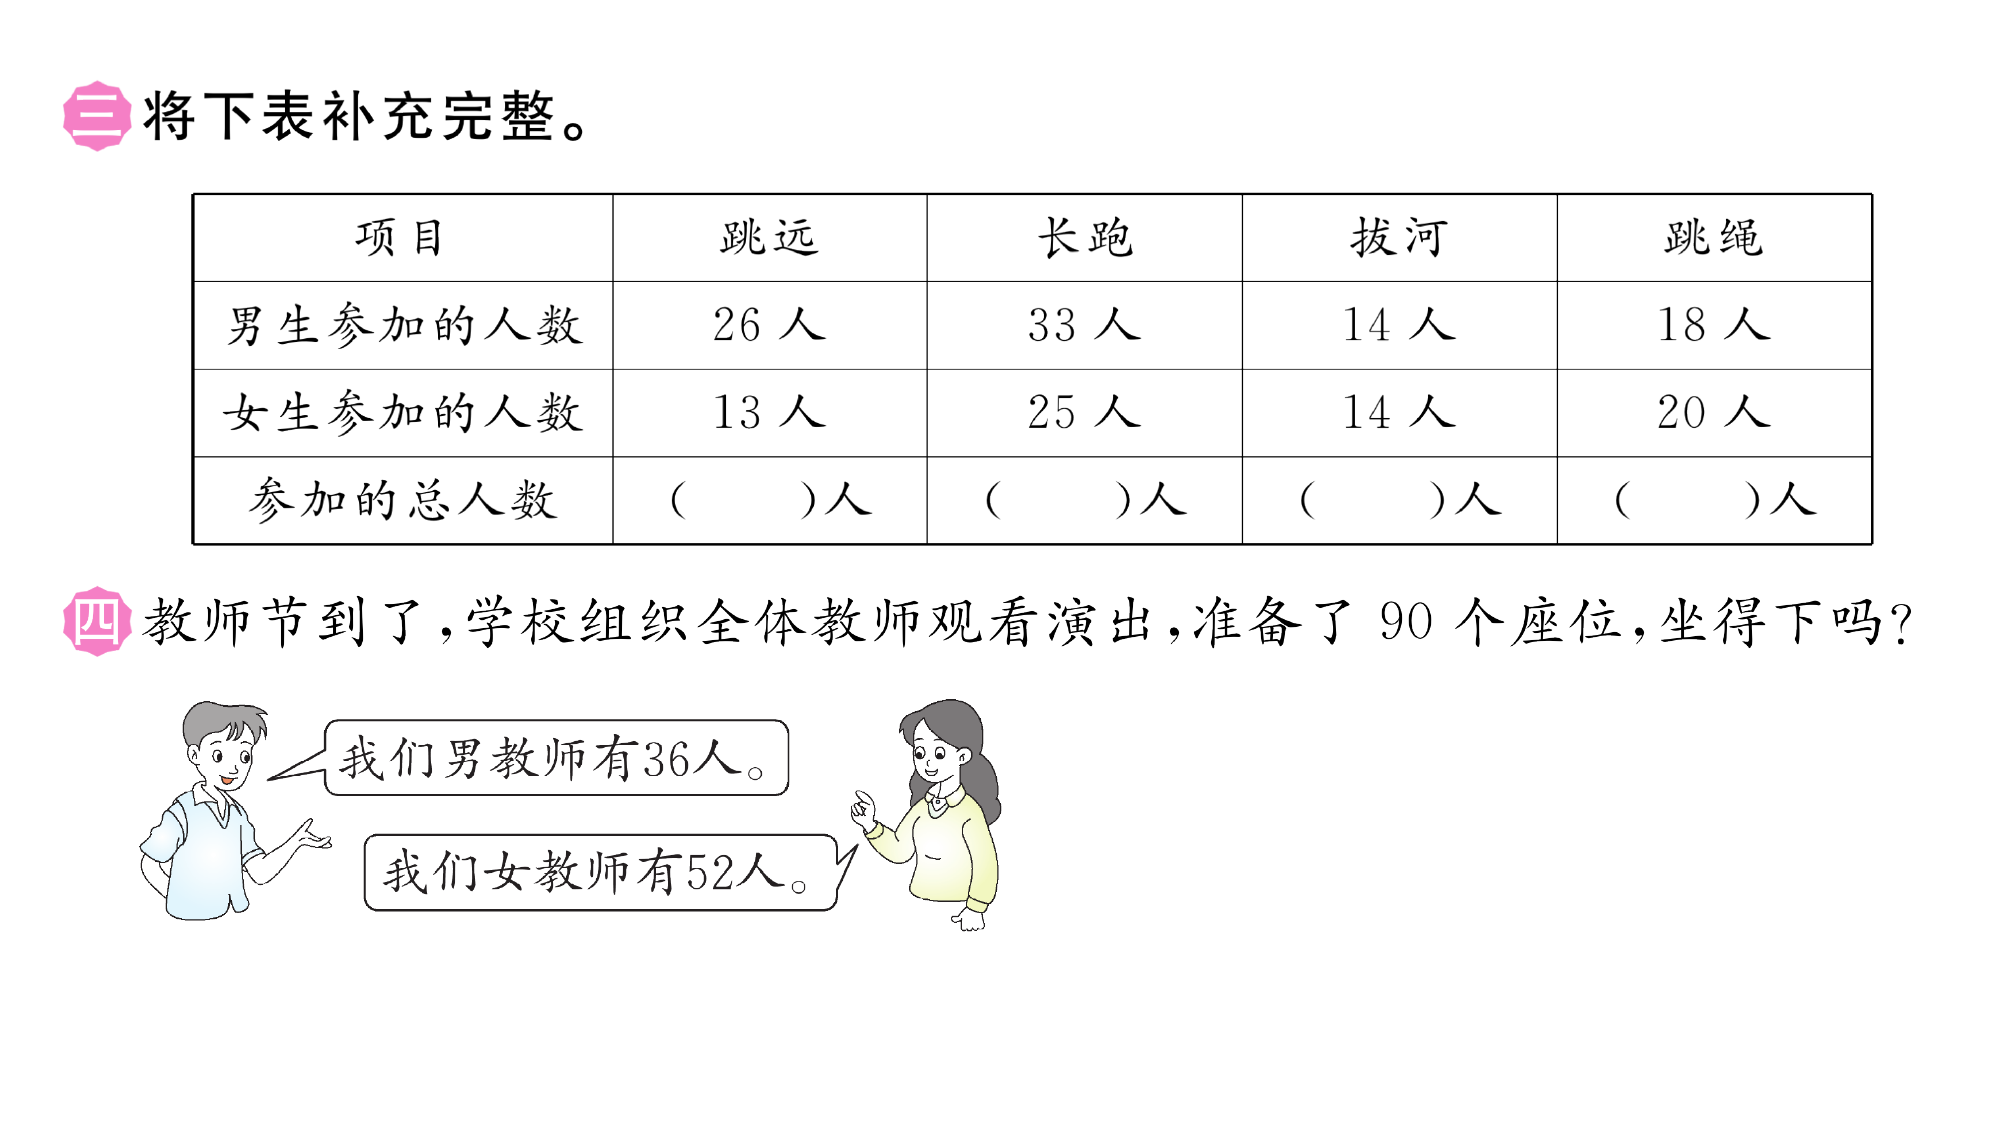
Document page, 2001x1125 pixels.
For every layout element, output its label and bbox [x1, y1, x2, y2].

picture [58, 58, 1949, 934]
